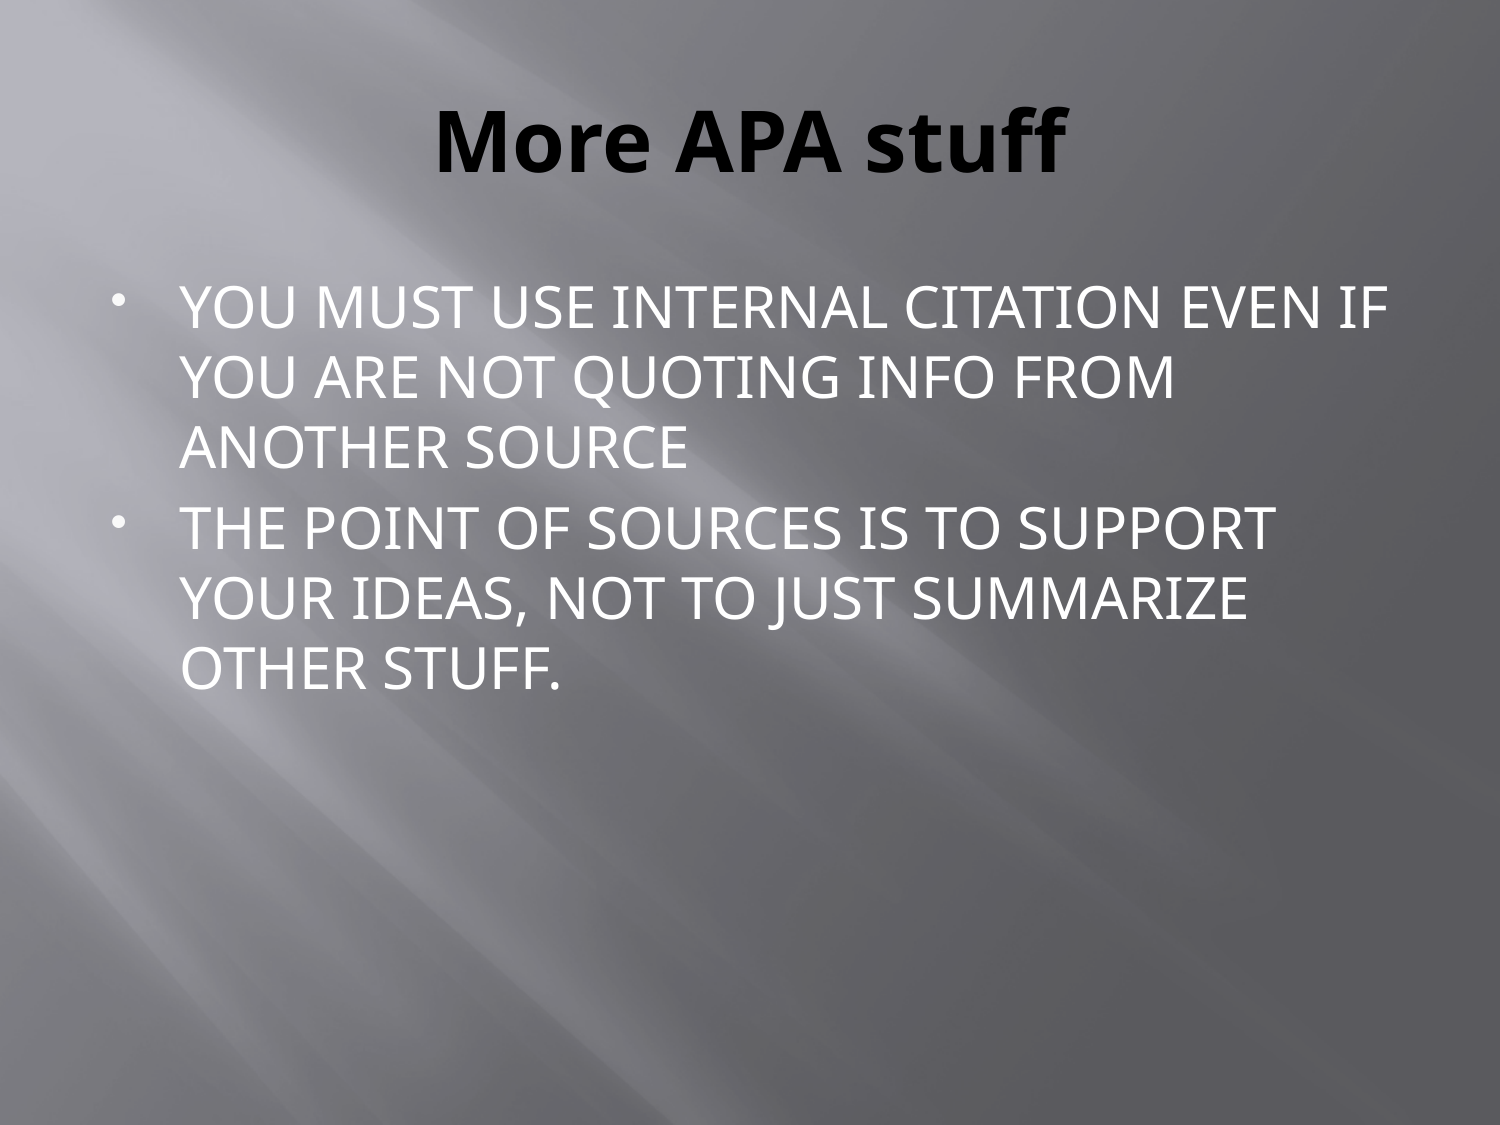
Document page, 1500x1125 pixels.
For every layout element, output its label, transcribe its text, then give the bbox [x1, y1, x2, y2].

title More APA stuff [75, 45, 1425, 233]
list YOU MUST USE INTERNAL CITATION EVEN IF YOU ARE NOT QUOTING INFO FROM ANOTHER SOURCE THE POINT OF SOURCES IS TO SUPPORT YOUR IDEAS, NOT TO JUST SUMMARIZE OTHER STUFF. [75, 262, 1425, 1035]
